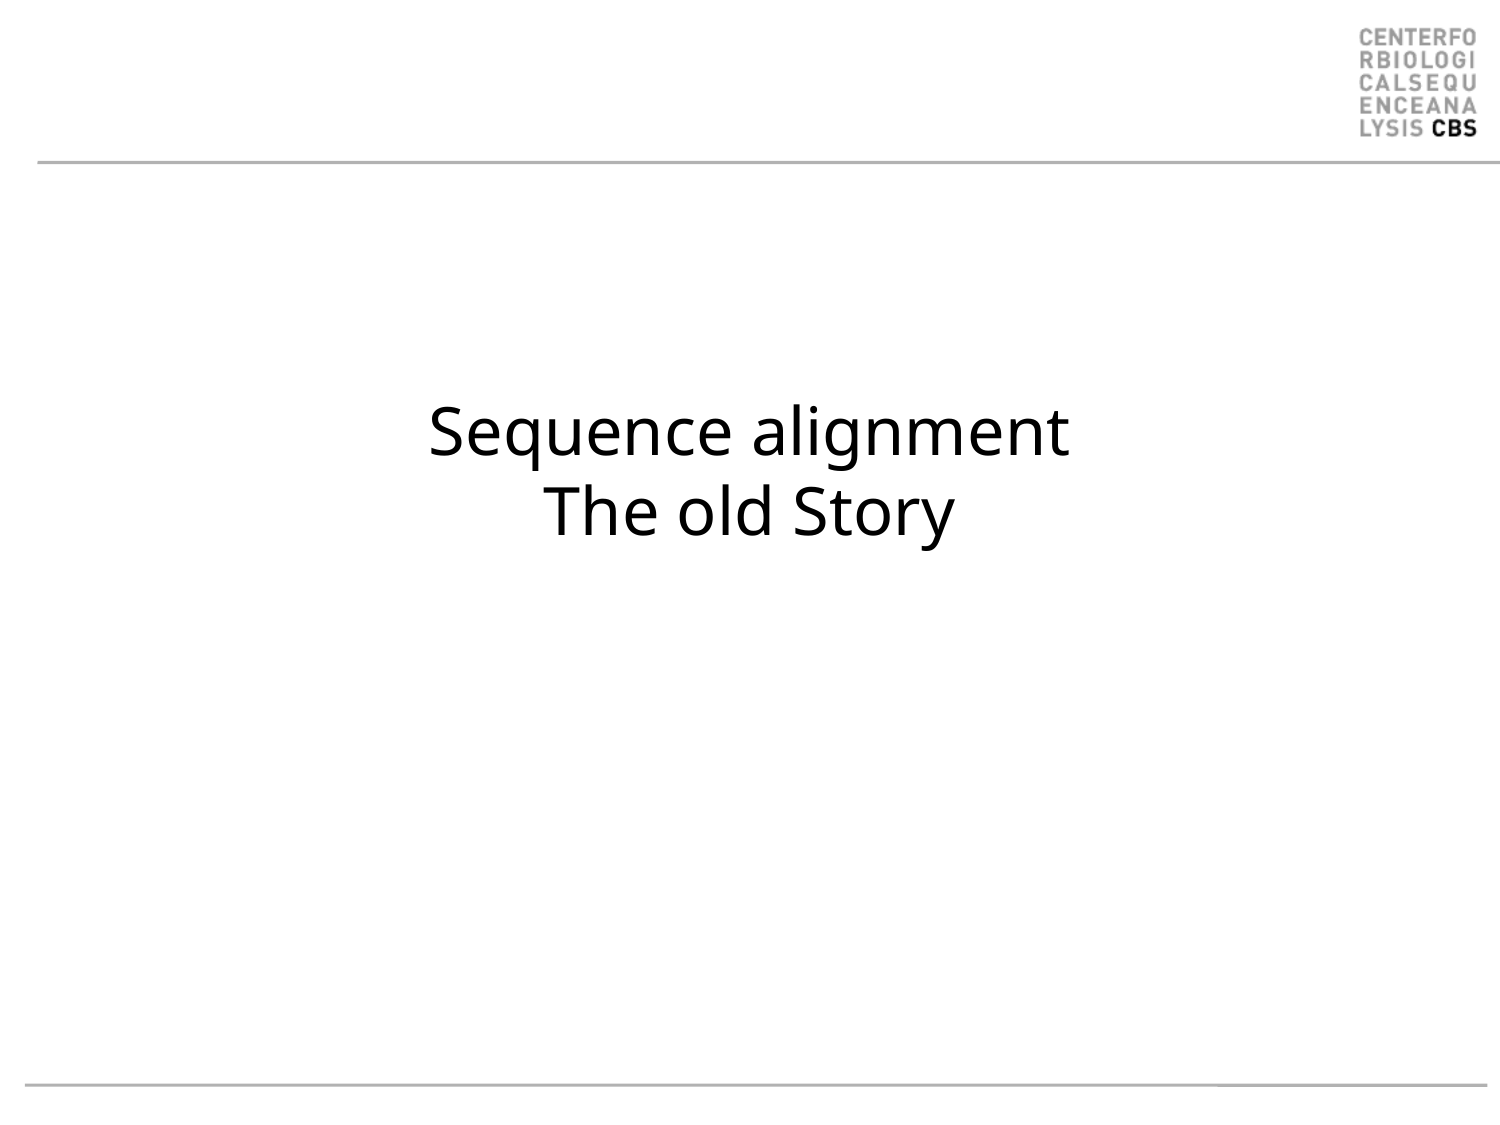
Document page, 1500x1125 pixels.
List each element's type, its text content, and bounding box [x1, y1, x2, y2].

title Sequence alignment The old Story [112, 374, 1388, 563]
picture [1350, 12, 1488, 150]
